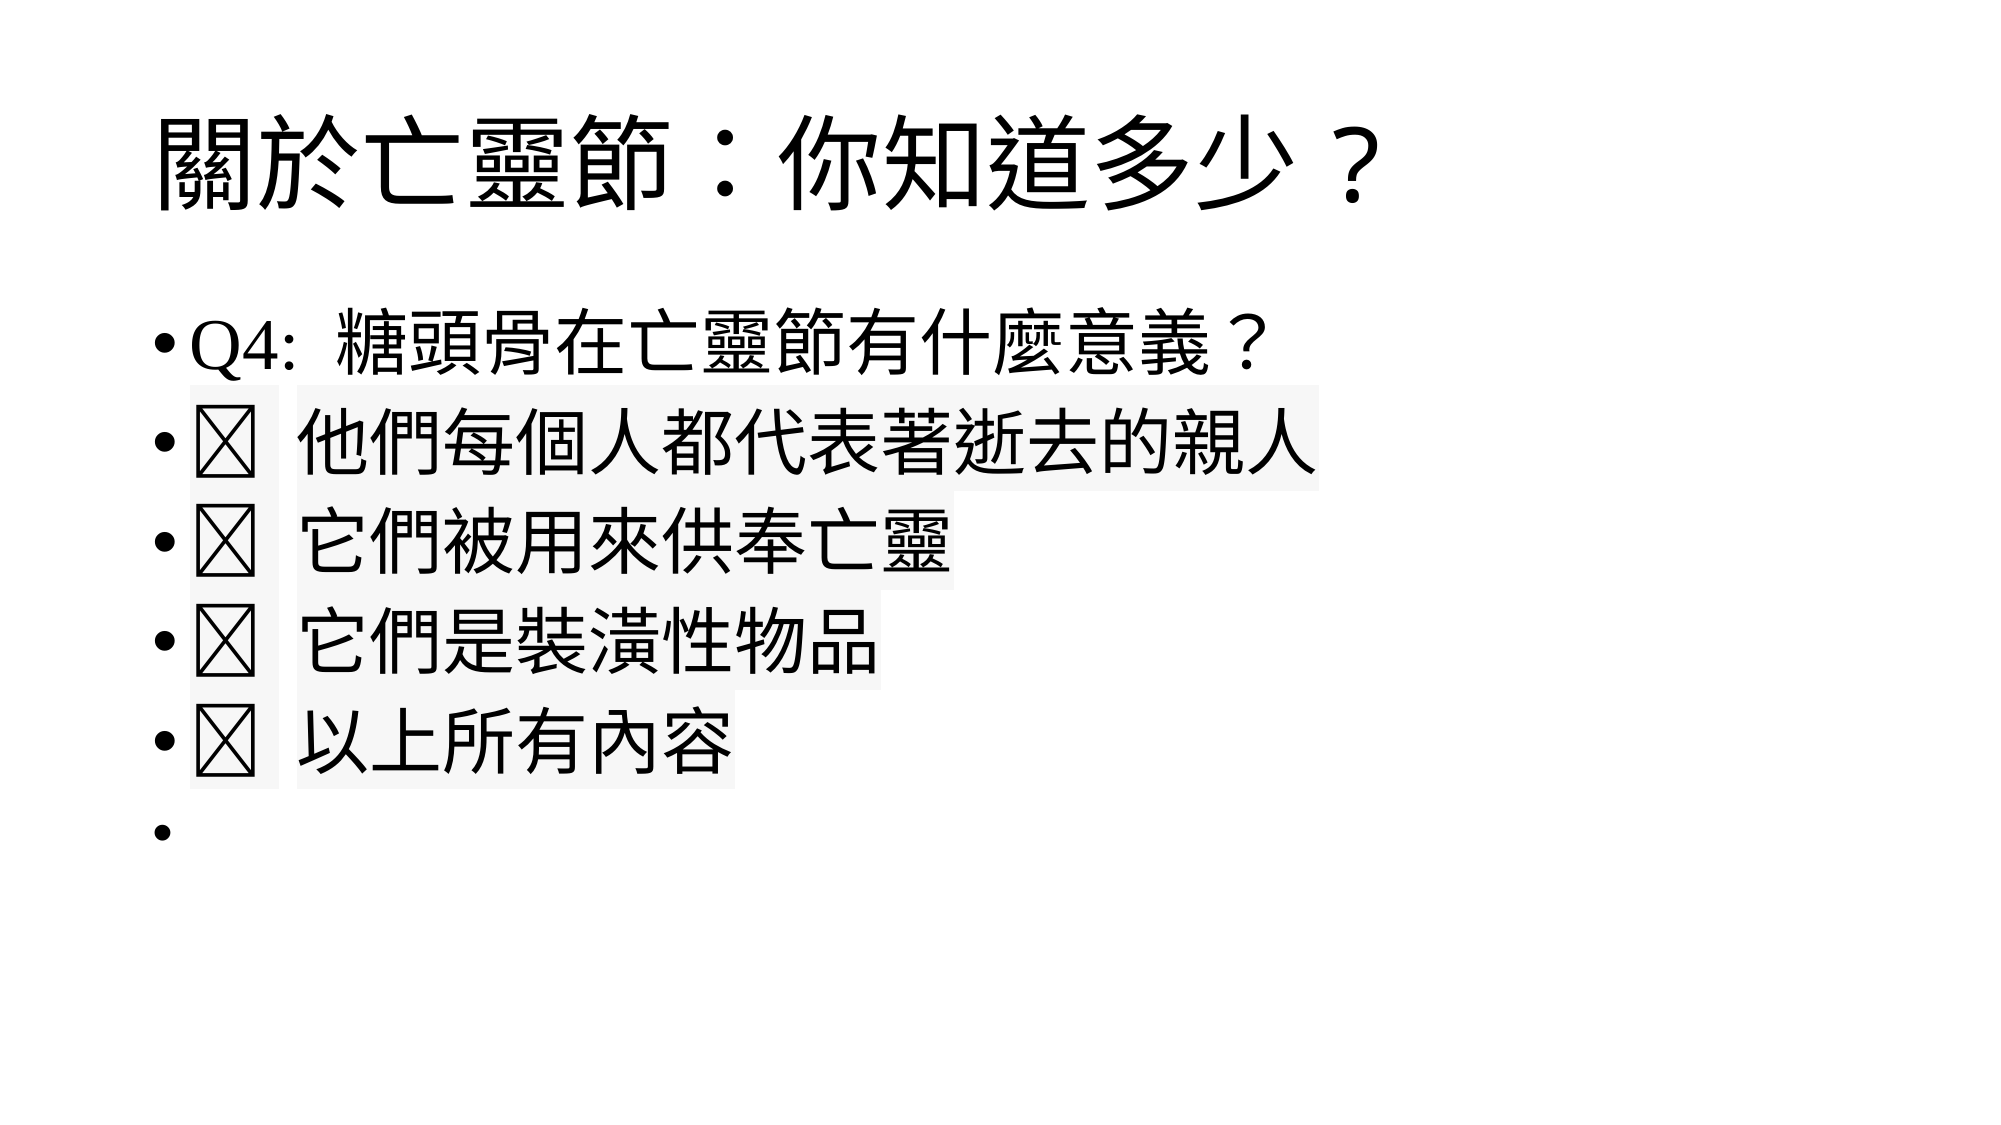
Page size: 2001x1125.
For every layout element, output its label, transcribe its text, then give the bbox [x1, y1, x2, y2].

list Q4: 糖頭骨在亡靈節有什麼意義？  他們每個人都代表著逝去的親人  它們被用來供奉亡靈  它們是裝潢性物品  以上所有內容 [137, 299, 1863, 1014]
title 關於亡靈節：你知道多少? [137, 59, 1863, 278]
